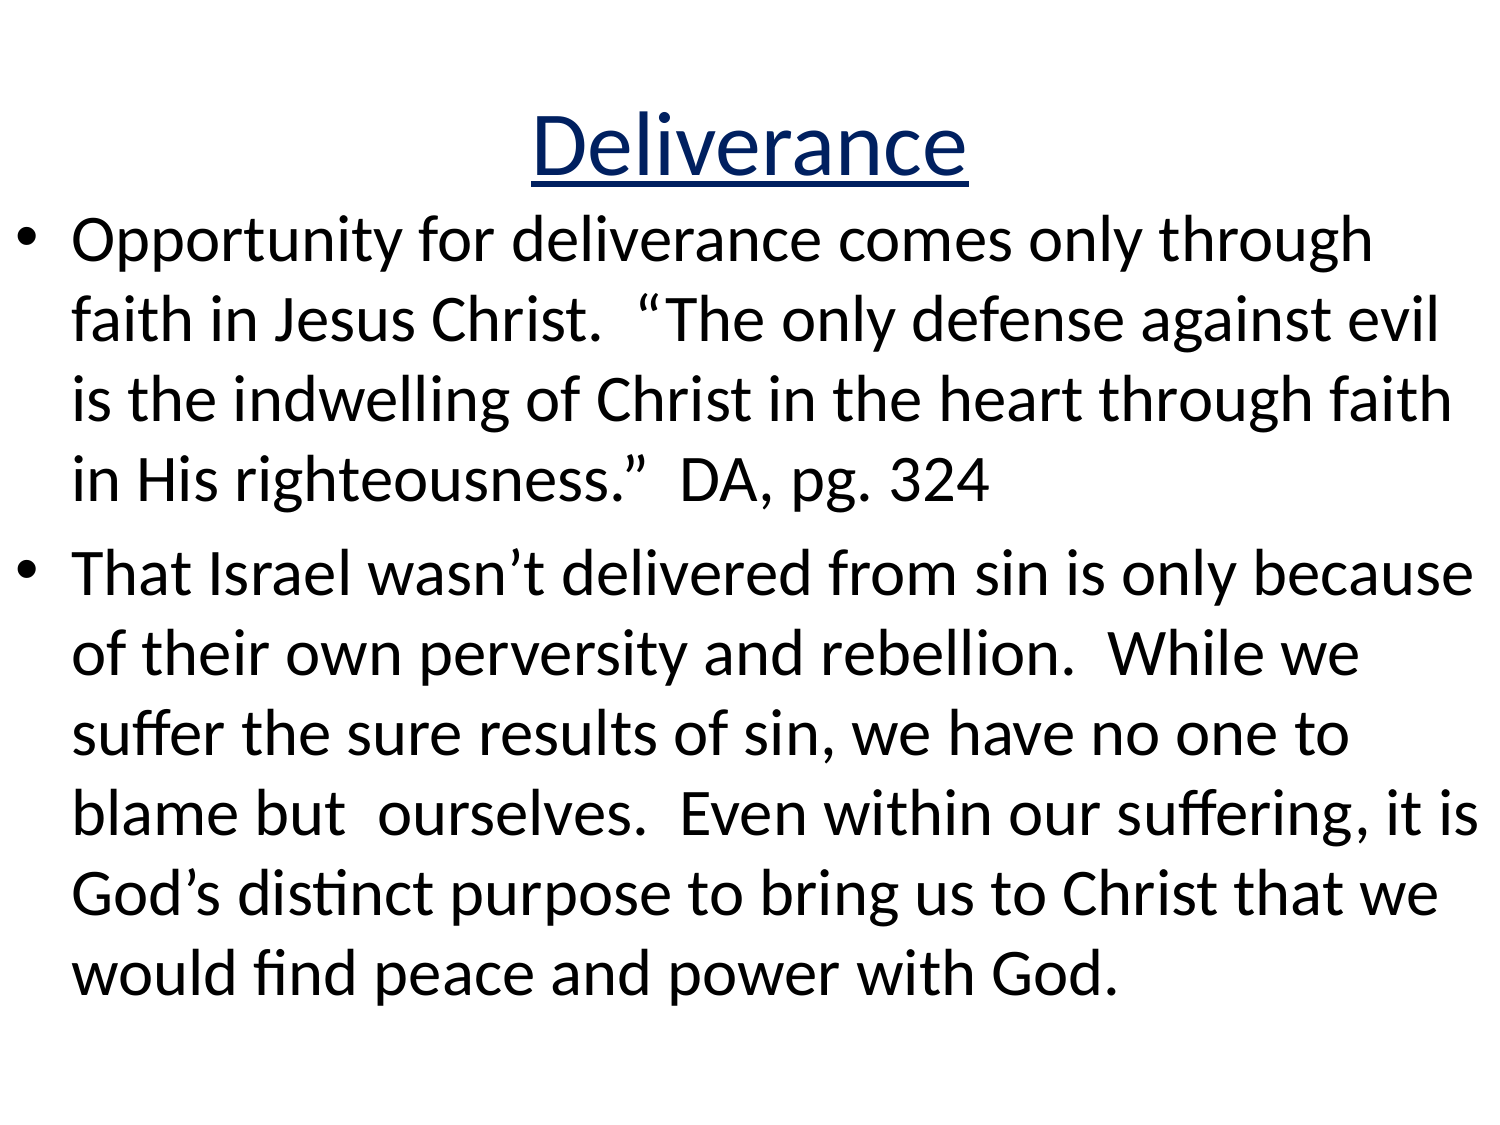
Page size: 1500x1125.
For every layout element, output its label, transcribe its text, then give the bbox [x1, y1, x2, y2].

title Deliverance [75, 45, 1425, 187]
list Opportunity for deliverance comes only through faith in Jesus Christ. “The only defense against evil is the indwelling of Christ in the heart through faith in His righteousness.” DA, pg. 324 That Israel wasn’t delivered from sin is only because of their own perversity and rebellion. While we suffer the sure results of sin, we have no one to blame but ourselves. Even within our suffering, it is God’s distinct purpose to bring us to Christ that we would find peace and power with God. [0, 187, 1500, 1125]
